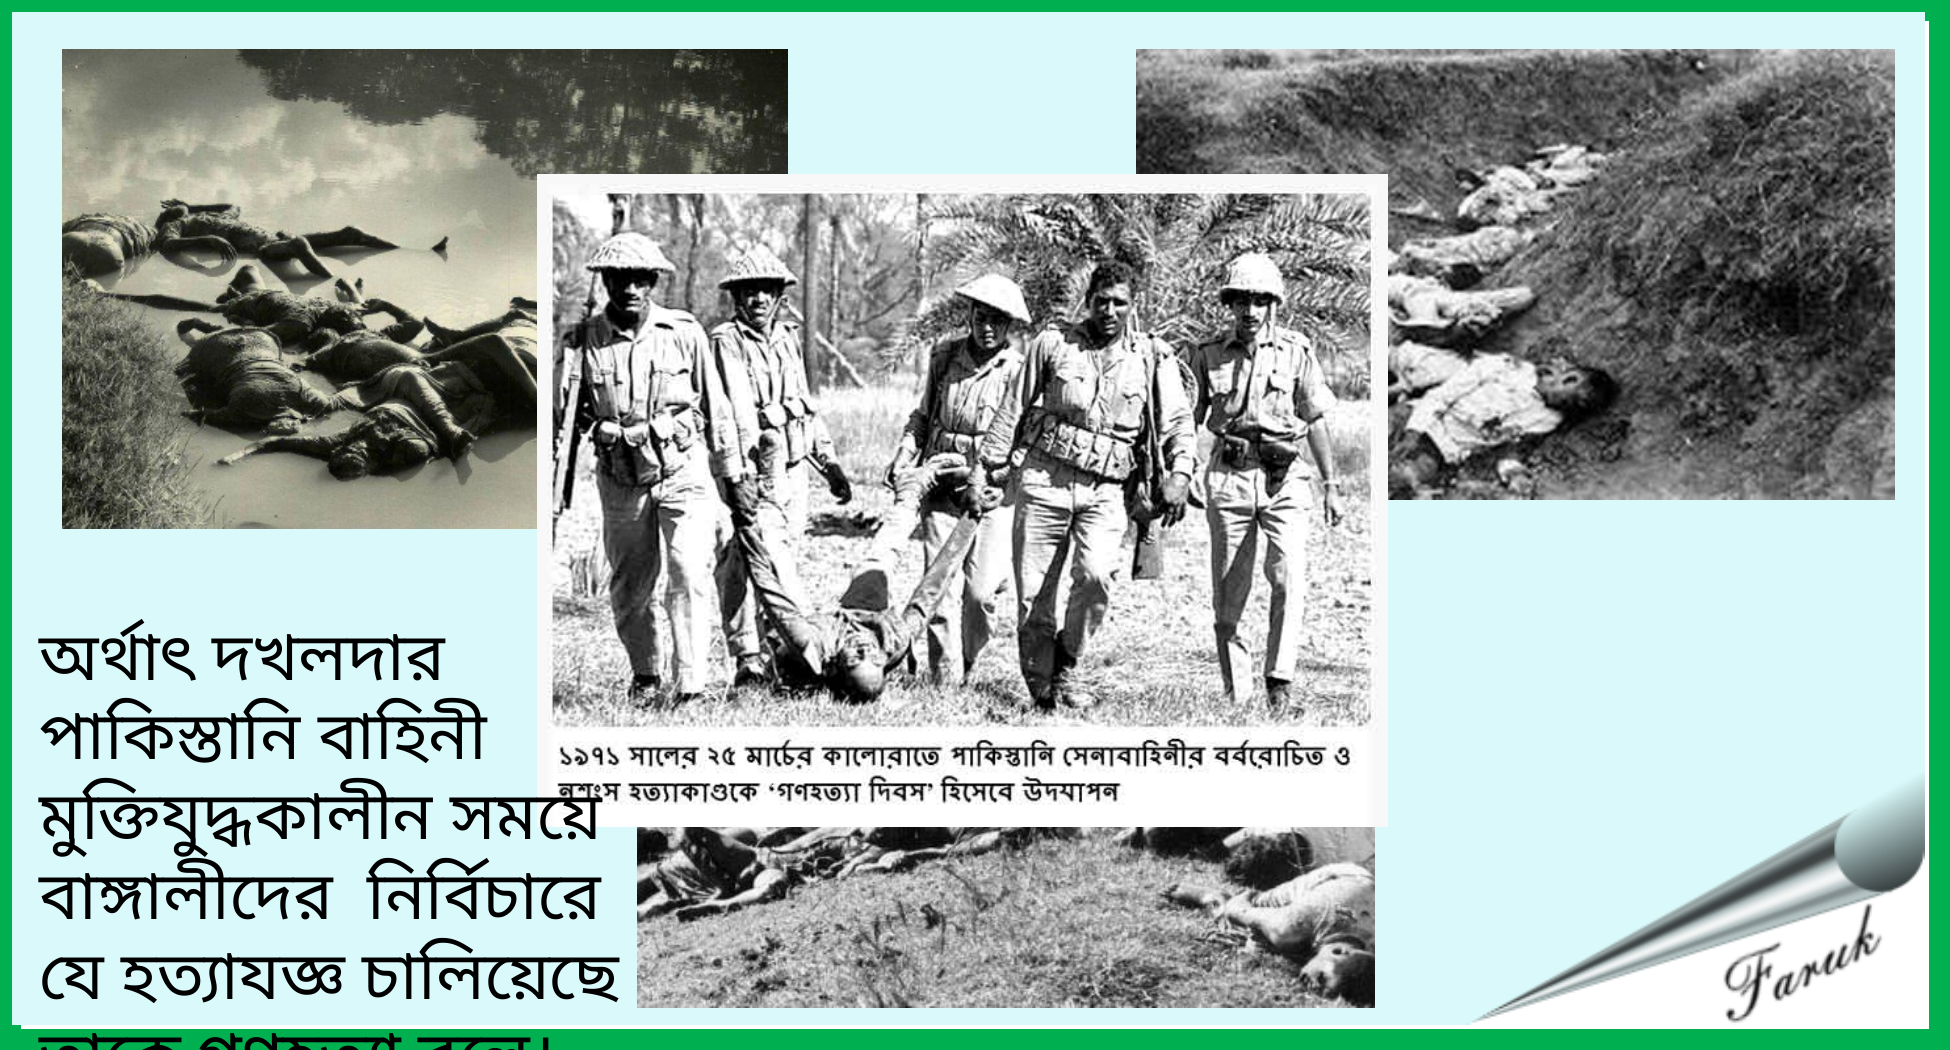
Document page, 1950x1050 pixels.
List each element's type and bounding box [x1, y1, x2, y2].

picture [62, 49, 1896, 1008]
text_box [0, 0, 1950, 1050]
